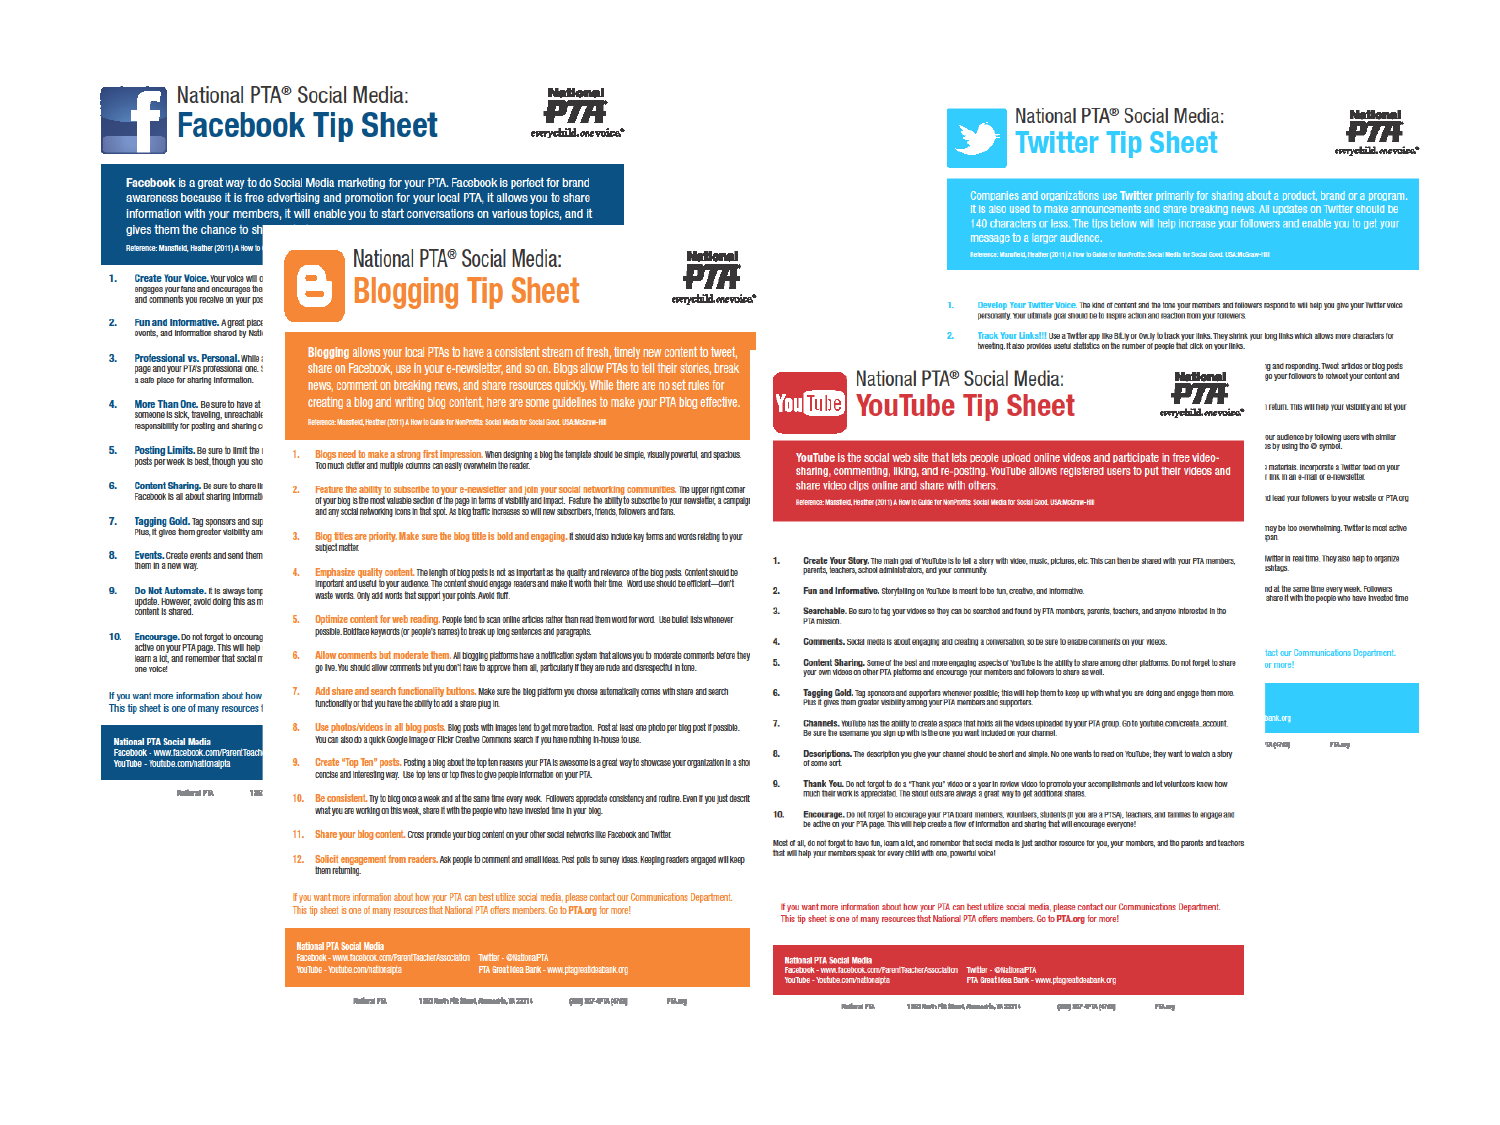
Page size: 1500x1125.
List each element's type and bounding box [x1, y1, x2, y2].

text_box [262, 224, 778, 1013]
list [74, 62, 649, 806]
text_box [749, 349, 1266, 1017]
text_box [924, 87, 1441, 755]
